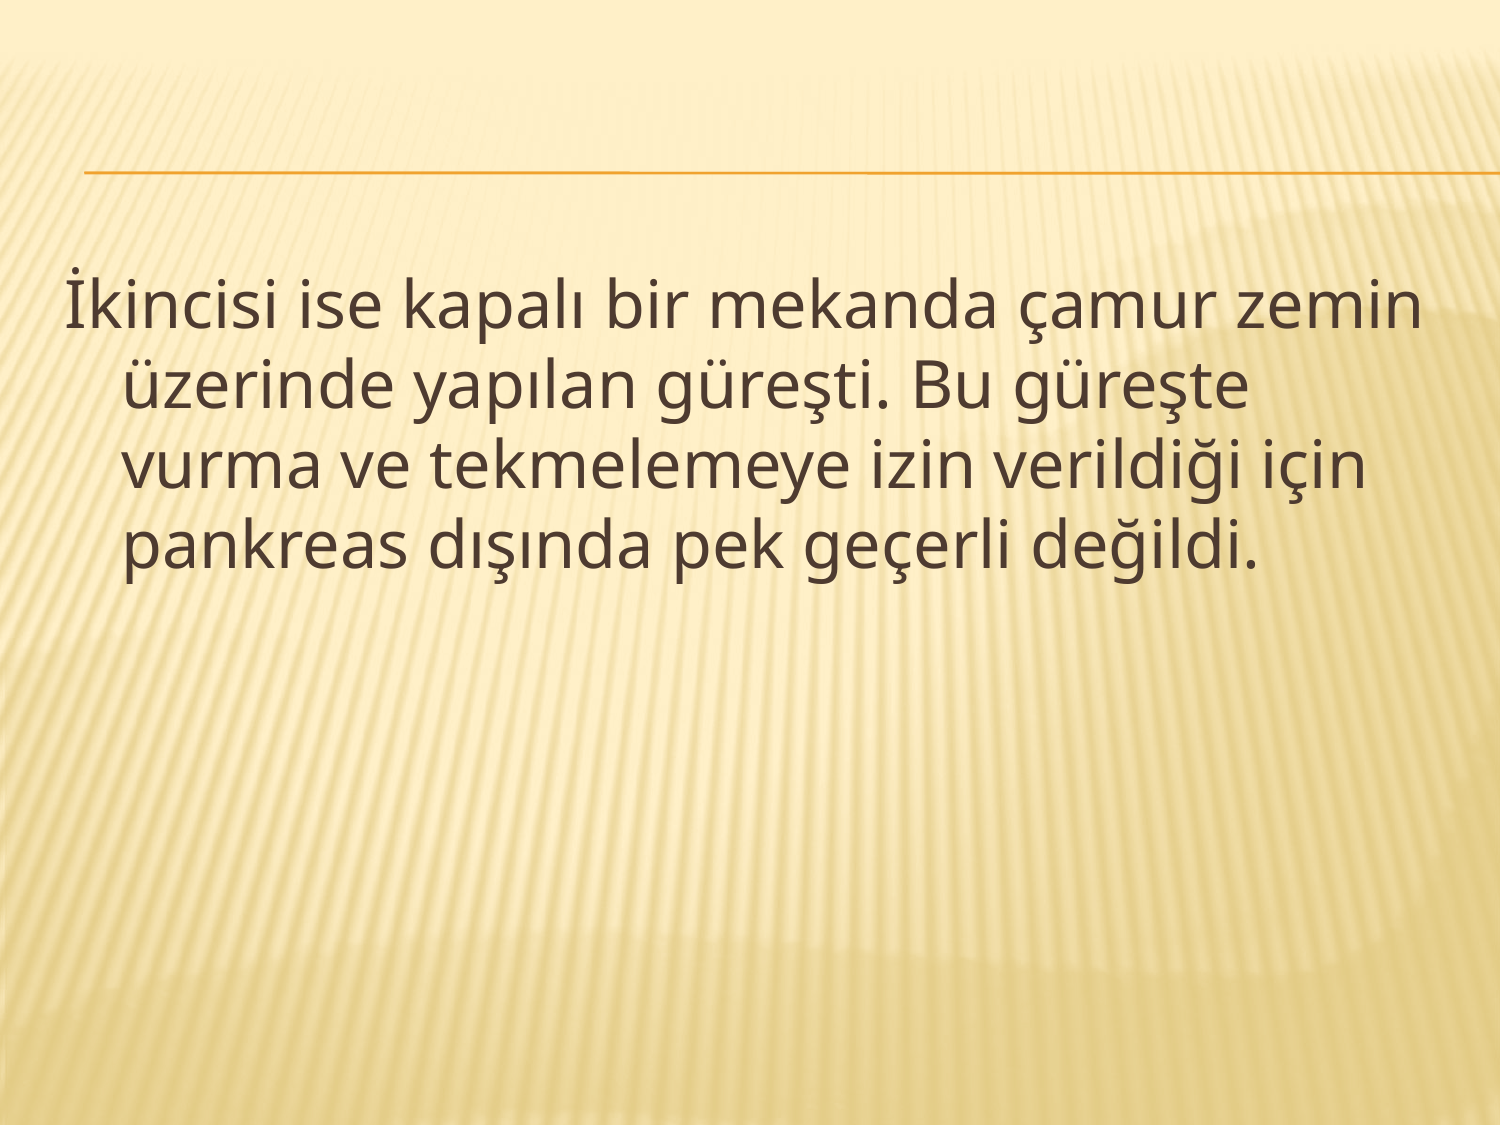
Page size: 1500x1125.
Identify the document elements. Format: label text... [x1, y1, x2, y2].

list İkincisi ise kapalı bir mekanda çamur zemin üzerinde yapılan güreşti. Bu güreşte vurma ve tekmelemeye izin verildiği için pankreas dışında pek geçerli değildi. [50, 254, 1475, 998]
